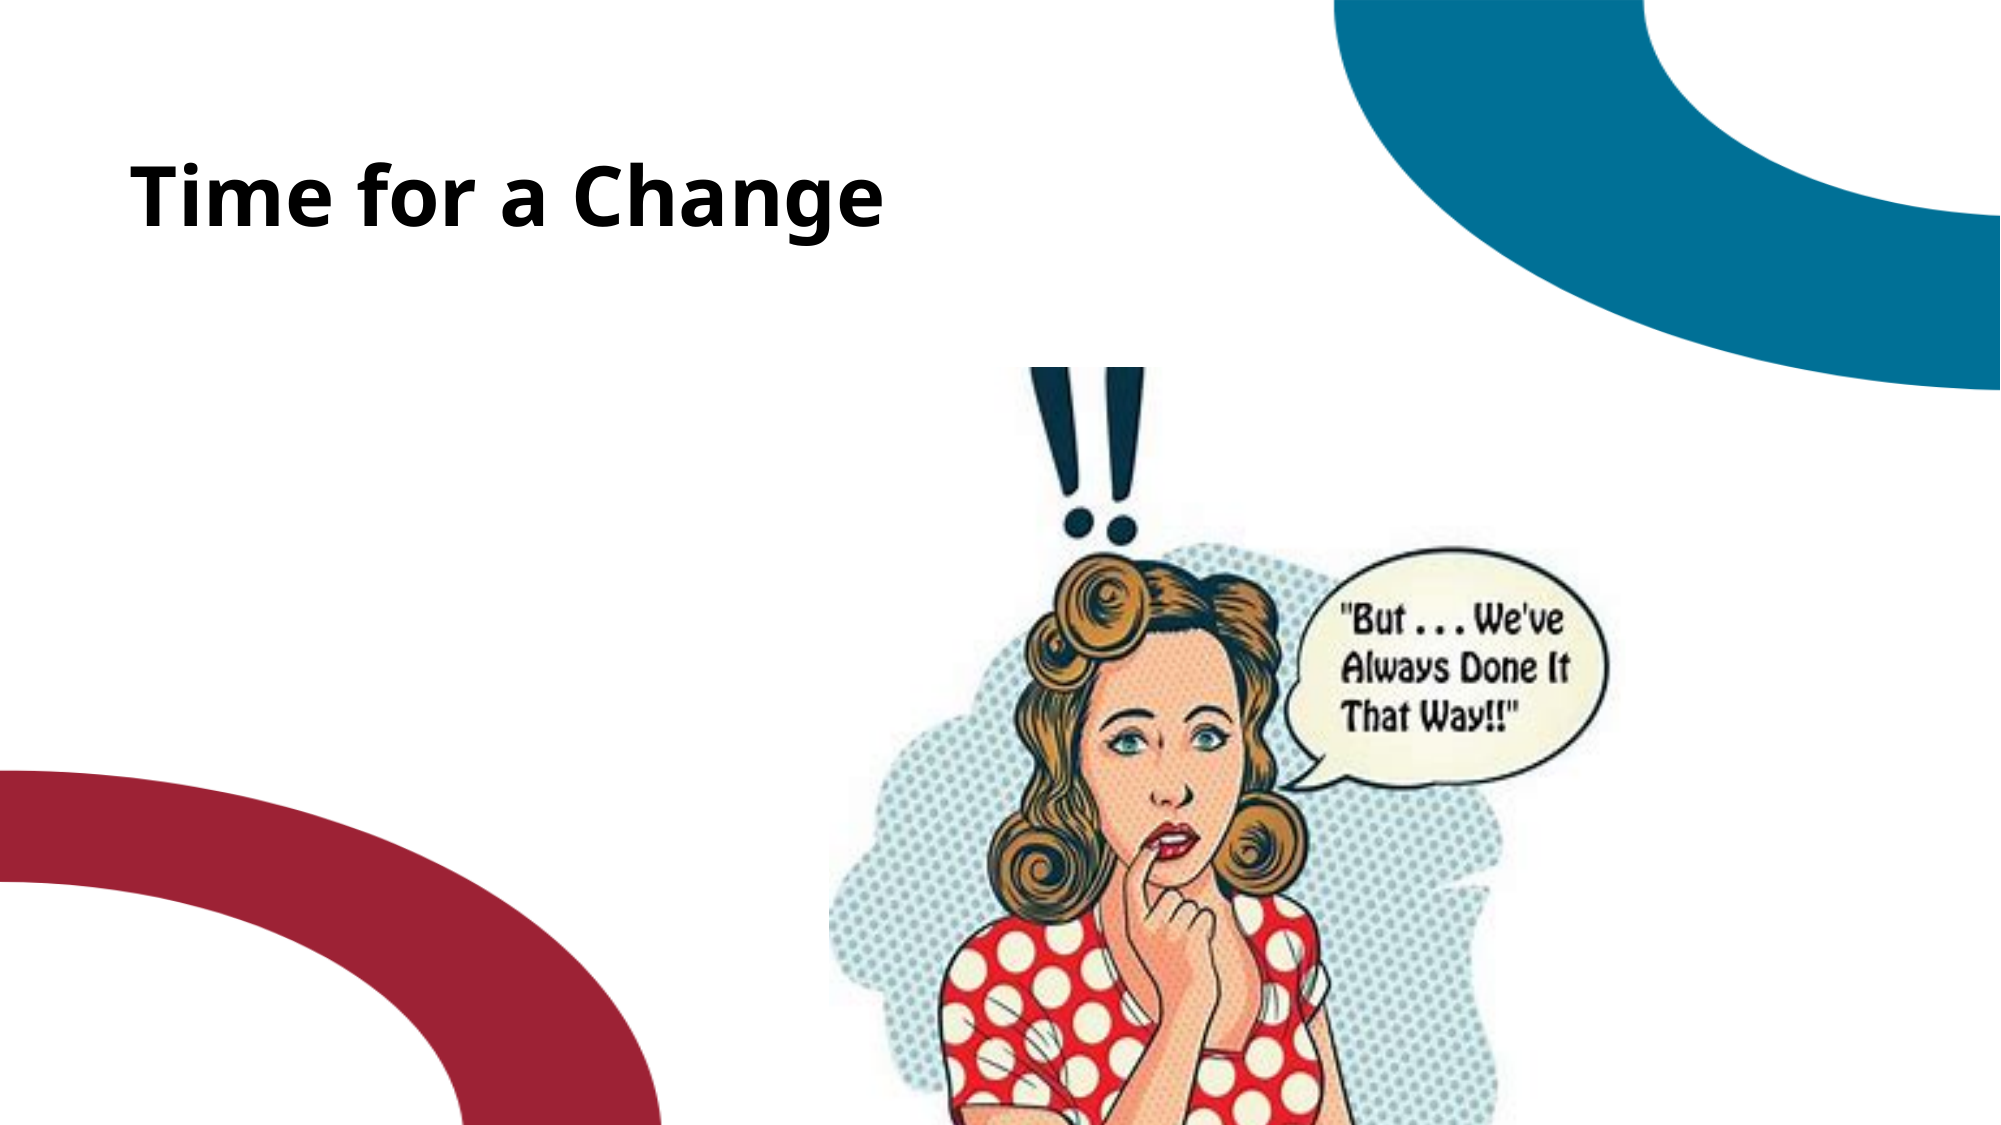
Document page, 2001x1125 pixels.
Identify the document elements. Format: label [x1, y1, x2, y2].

picture [1643, 0, 2000, 215]
picture [0, 0, 2000, 1125]
text_box [829, 367, 1626, 1125]
